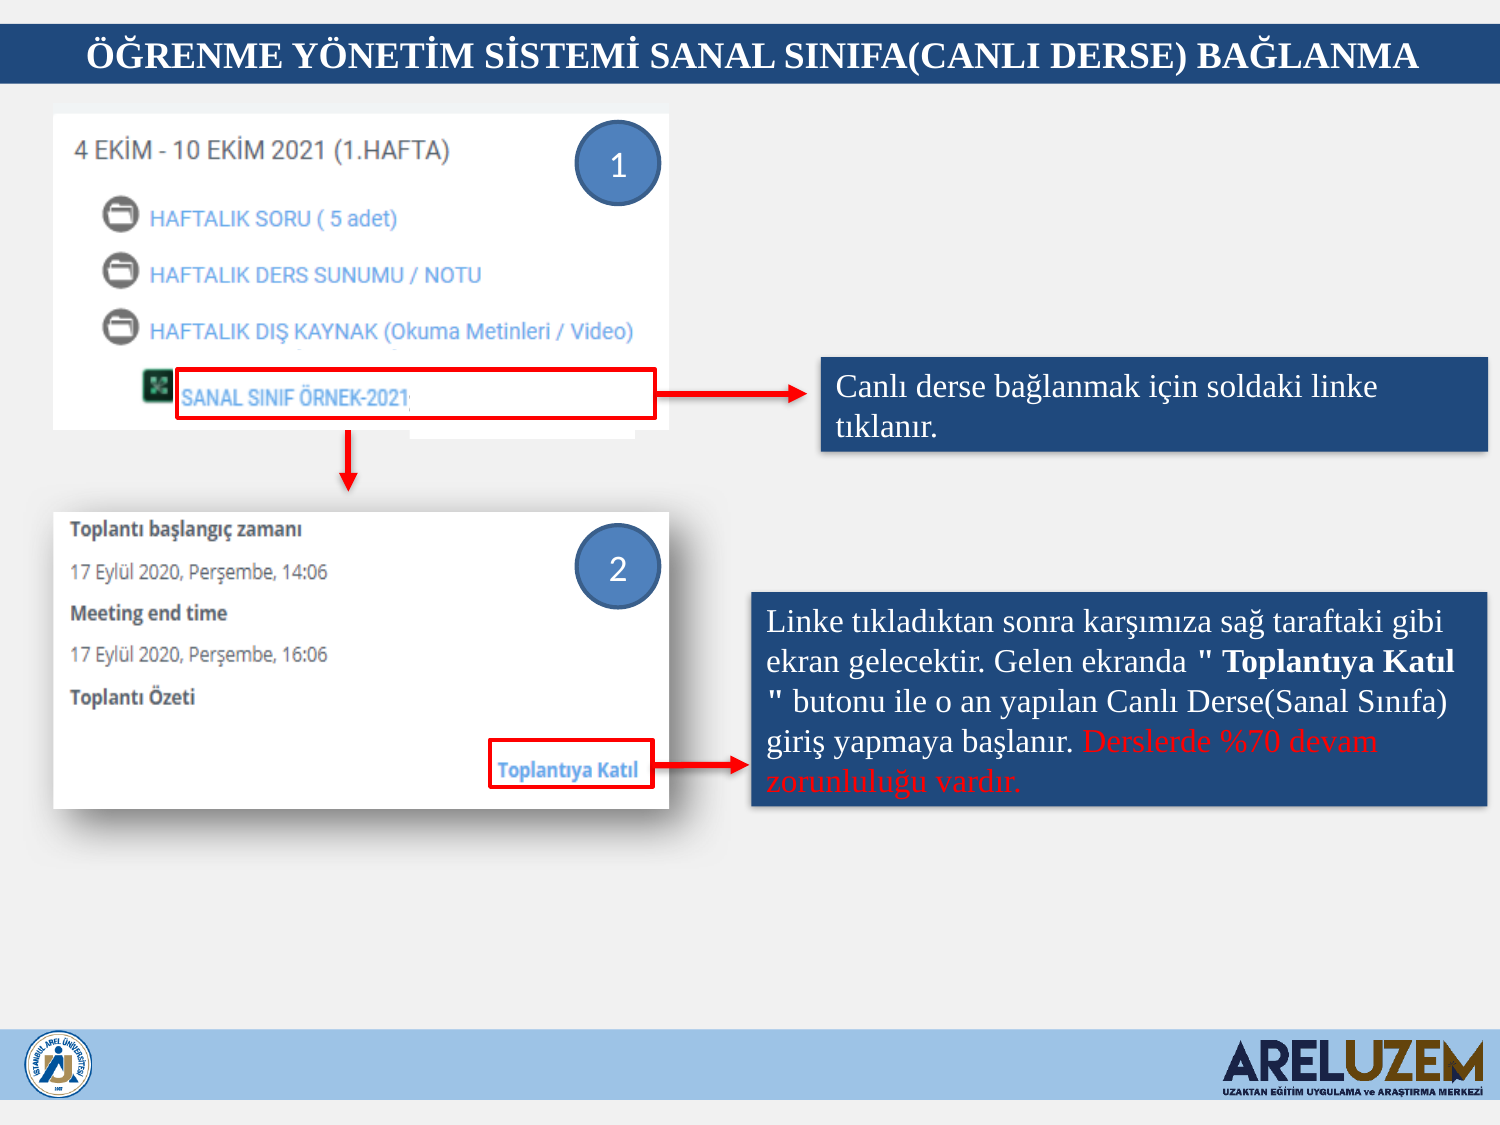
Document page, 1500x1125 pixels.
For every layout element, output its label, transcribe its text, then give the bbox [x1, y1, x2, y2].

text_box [52, 103, 670, 439]
text_box ÖĞRENME YÖNETİM SİSTEMİ SANAL SINIFA(CANLI DERSE) BAĞLANMA [0, 23, 1500, 84]
picture [24, 1030, 92, 1098]
text_box Linke tıkladıktan sonra karşımıza sağ taraftaki gibi ekran gelecektir. Gelen ekranda " Toplantıya Katıl " butonu ile o an yapılan Canlı Derse(Sanal Sınıfa) giriş yapmaya başlanır. Derslerde %70 devam zorunluluğu vardır. [751, 592, 1488, 807]
picture [1222, 1040, 1483, 1098]
picture [53, 512, 670, 809]
text_box Canlı derse bağlanmak için soldaki linke tıklanır. [820, 357, 1489, 452]
